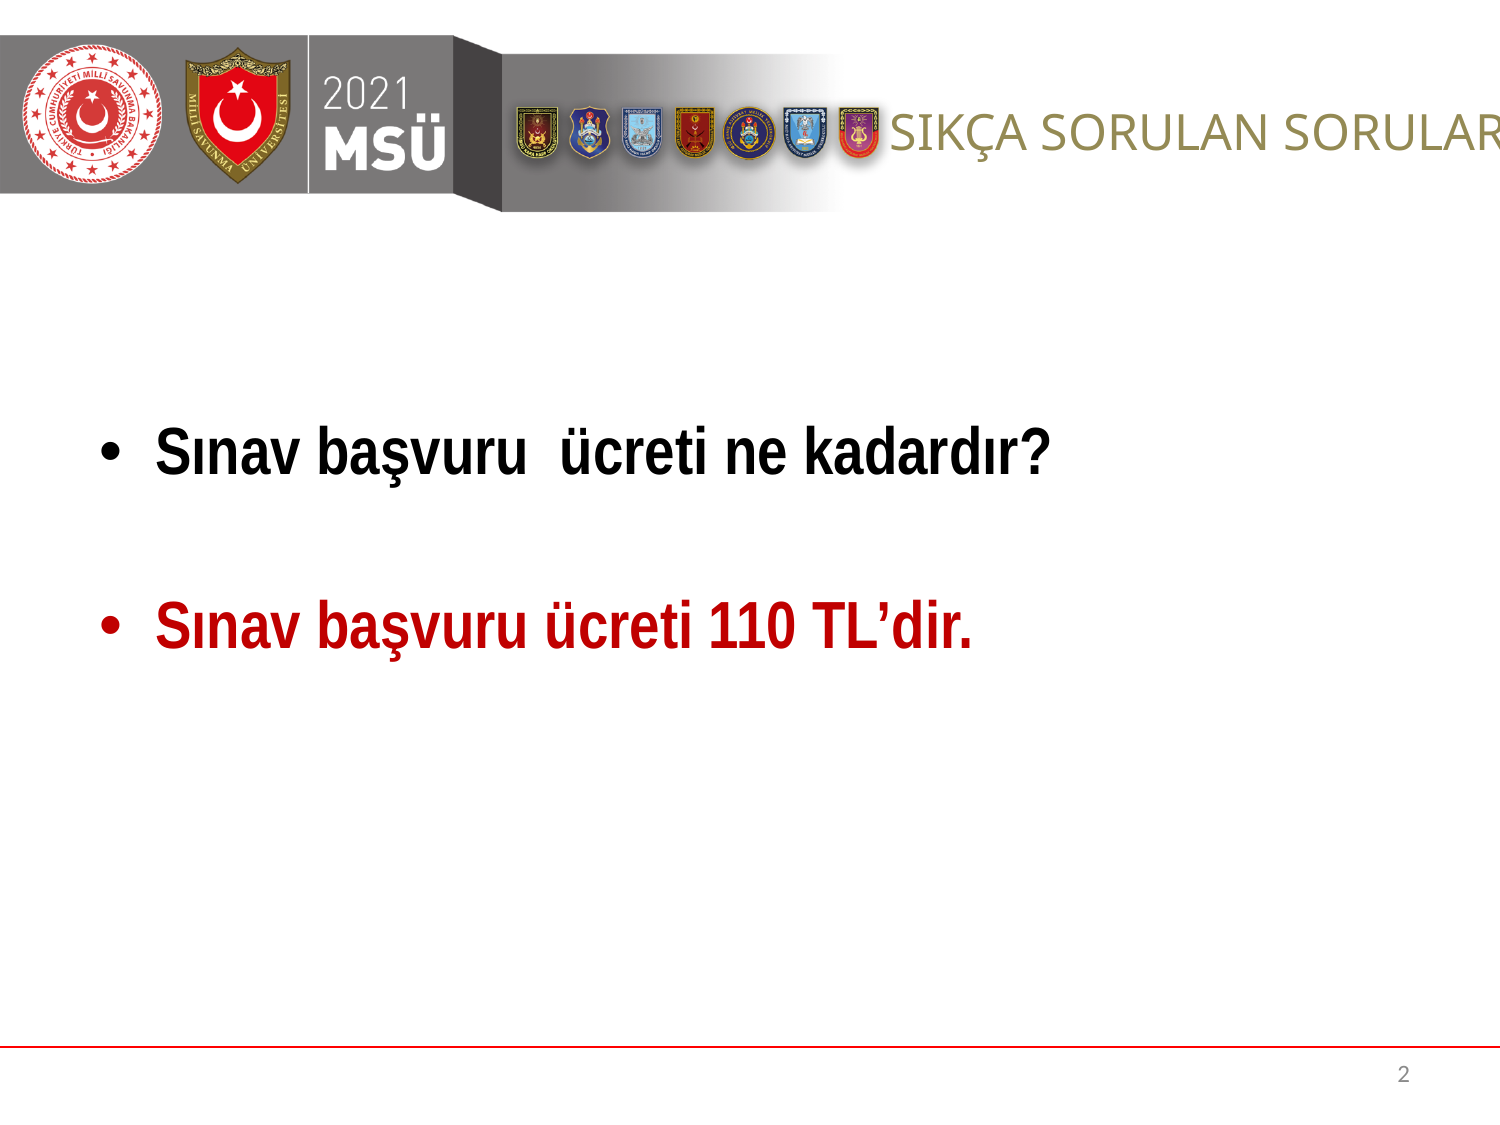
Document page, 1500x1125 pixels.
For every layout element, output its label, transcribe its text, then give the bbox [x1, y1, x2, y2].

slide_number 2 [1074, 1042, 1425, 1046]
slide_number 2 [1074, 1056, 1425, 1103]
picture [1484, 118, 1498, 131]
picture [0, 17, 1500, 234]
text_box Sınav başvuru ücreti ne kadardır? Sınav başvuru ücreti 110 TL’dir. [84, 314, 1443, 917]
